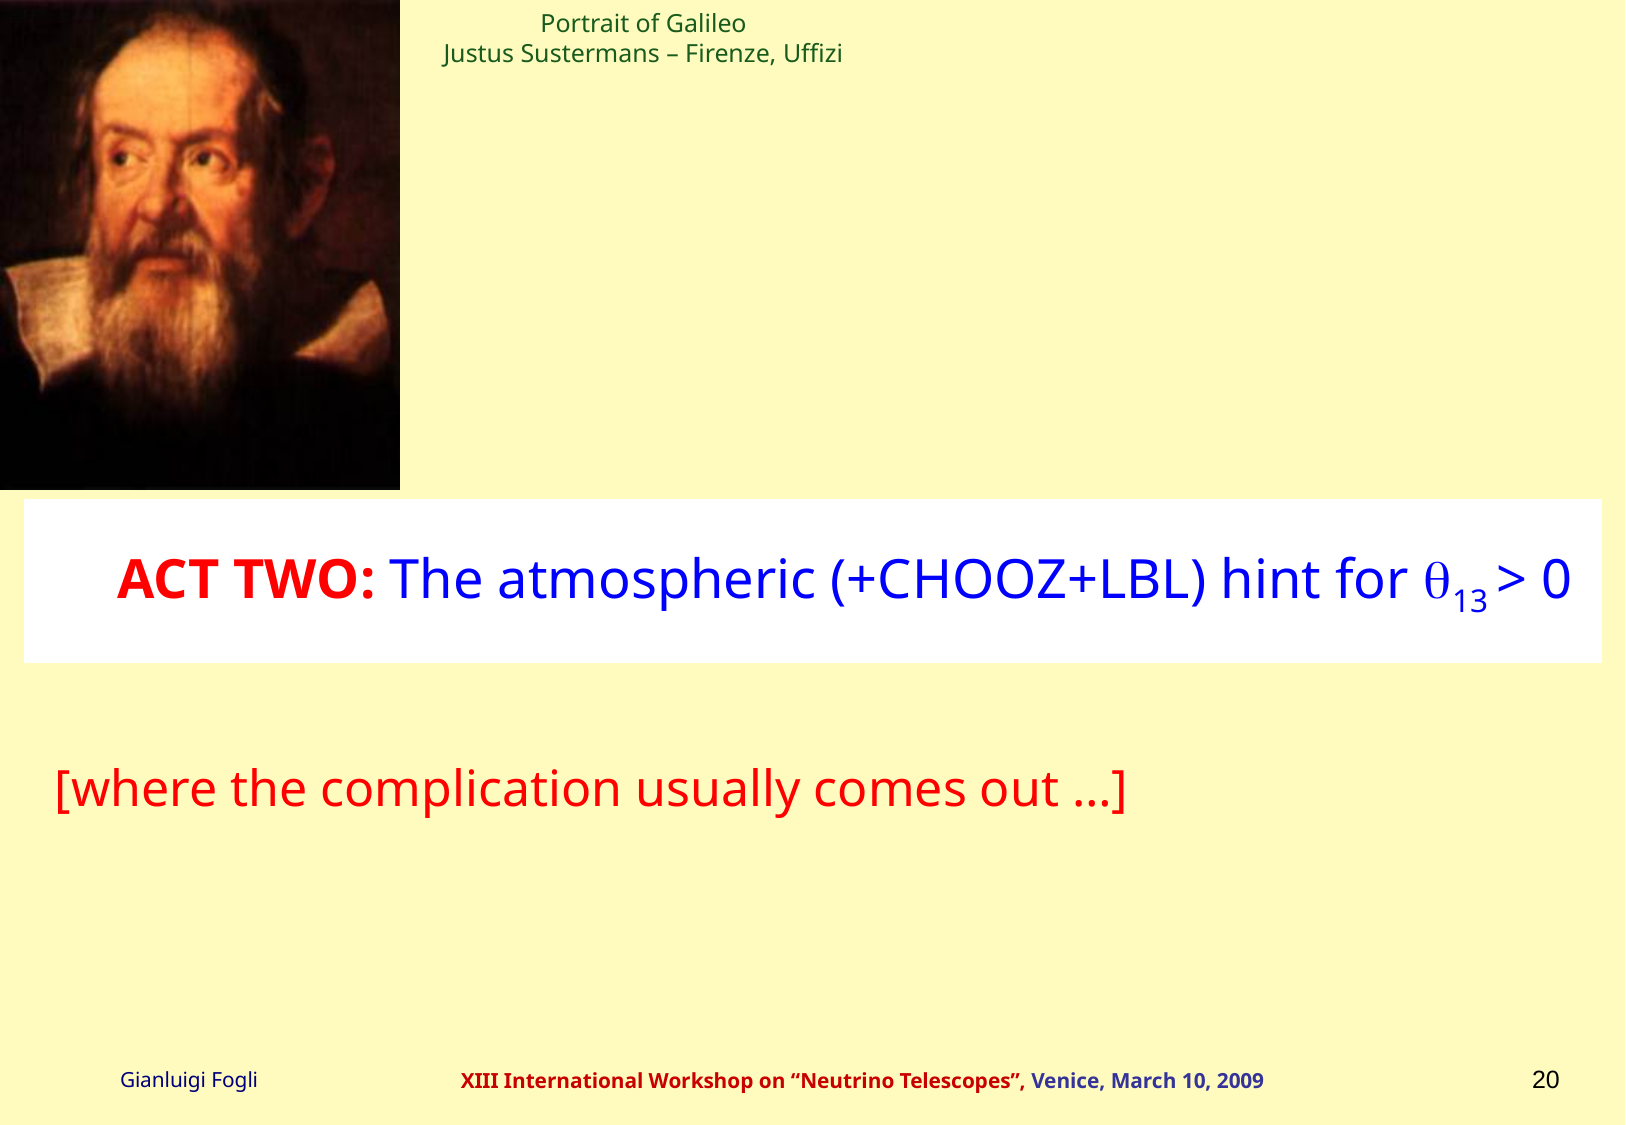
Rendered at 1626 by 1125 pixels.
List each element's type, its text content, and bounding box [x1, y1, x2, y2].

picture [0, 0, 401, 490]
text_box [where the complication usually comes out …] [39, 749, 1144, 824]
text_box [24, 499, 1625, 663]
slide_number 20 [1236, 1055, 1576, 1107]
text_box Portrait of Galileo Justus Sustermans – Firenze, Uffizi [401, 0, 888, 75]
